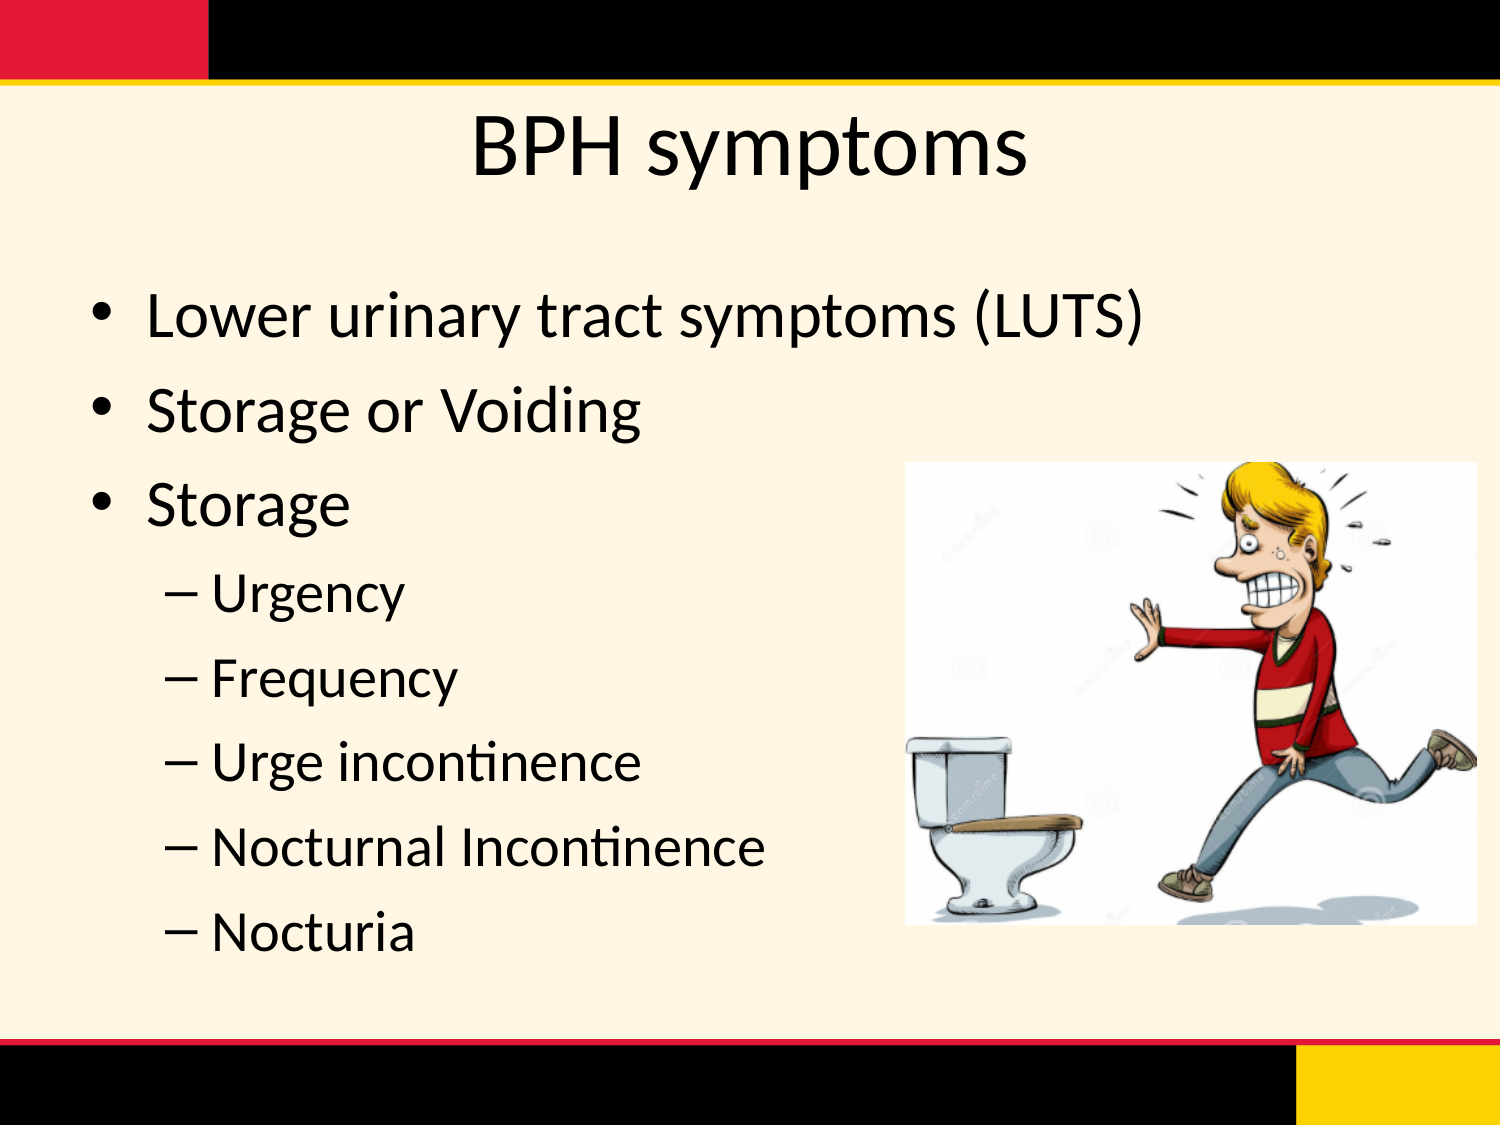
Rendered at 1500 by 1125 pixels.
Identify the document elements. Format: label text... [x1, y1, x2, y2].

title BPH symptoms [74, 14, 1426, 261]
picture [0, 0, 1500, 1125]
list Lower urinary tract symptoms (LUTS) Storage or Voiding Storage Urgency Frequency Urge incontinence Nocturnal Incontinence Nocturia [74, 261, 1426, 1125]
